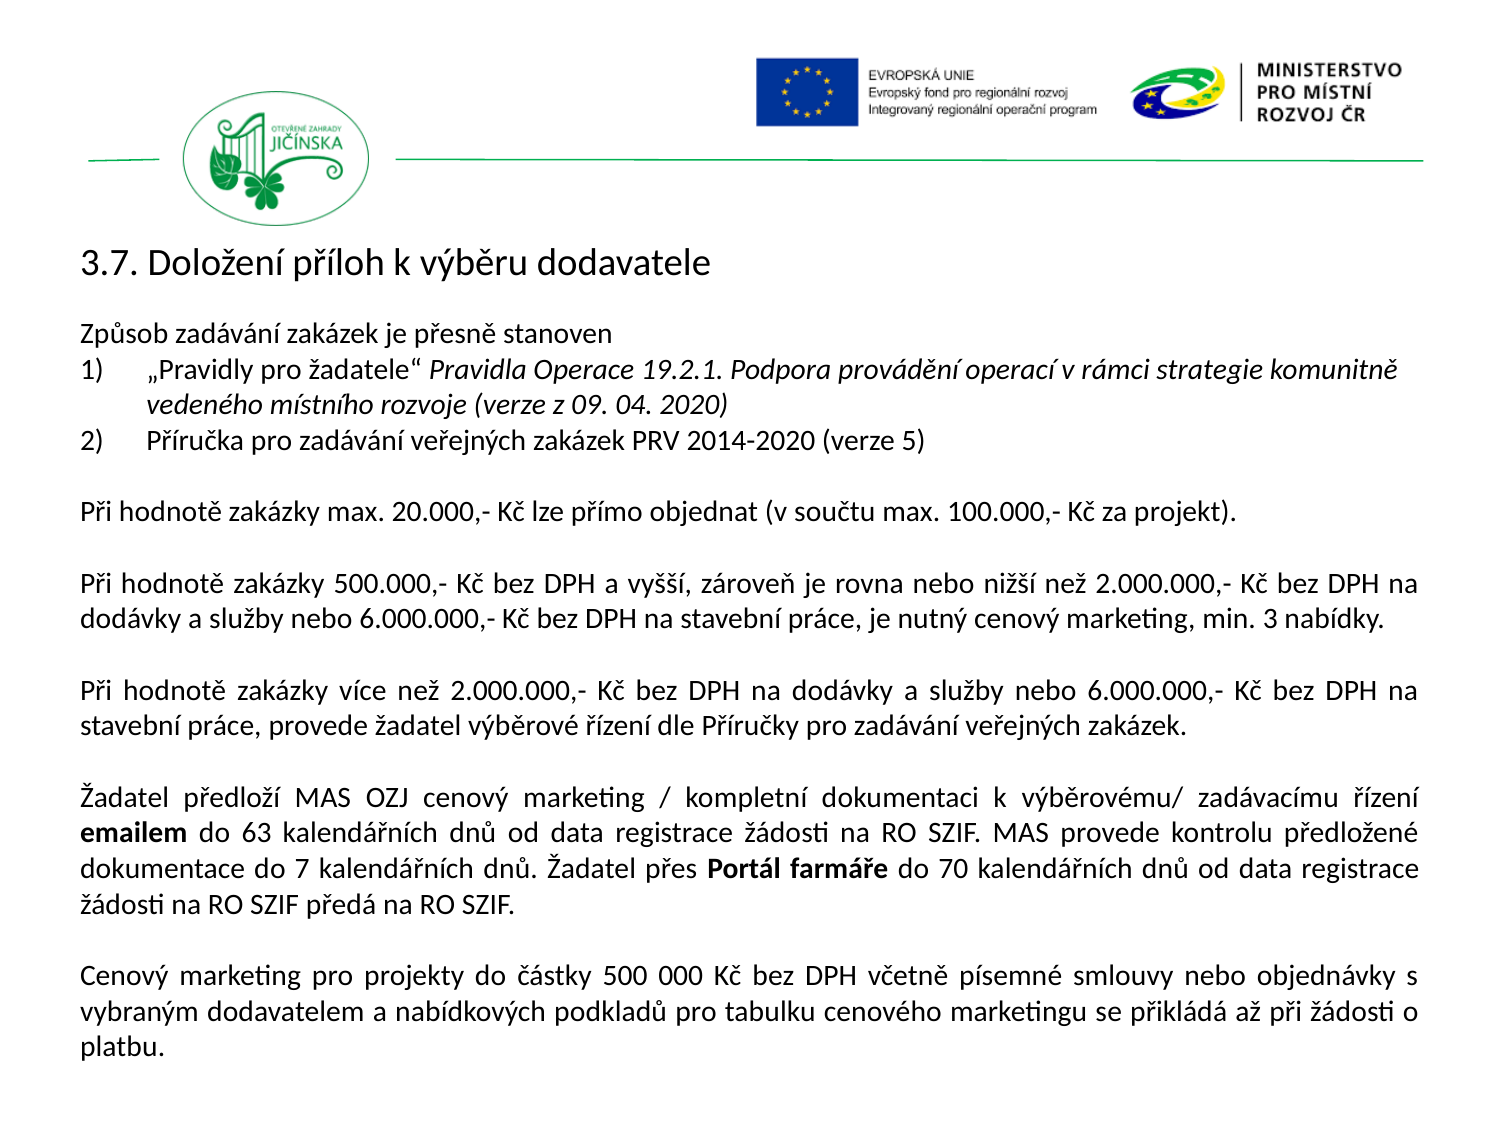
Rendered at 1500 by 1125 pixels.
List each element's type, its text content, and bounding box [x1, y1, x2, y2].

text_box 3.7. Doložení příloh k výběru dodavatele Způsob zadávání zakázek je přesně stanoven „Pravidly pro žadatele“ Pravidla Operace 19.2.1. Podpora provádění operací v rámci strategie komunitně vedeného místního rozvoje (verze z 09. 04. 2020) Příručka pro zadávání veřejných zakázek PRV 2014-2020 (verze 5) Při hodnotě zakázky max. 20.000,- Kč lze přímo objednat (v součtu max. 100.000,- Kč za projekt). Při hodnotě zakázky 500.000,- Kč bez DPH a vyšší, zároveň je rovna nebo nižší než 2.000.000,- Kč bez DPH na dodávky a služby nebo 6.000.000,- Kč bez DPH na stavební práce, je nutný cenový marketing, min. 3 nabídky. Při hodnotě zakázky více než 2.000.000,- Kč bez DPH na dodávky a služby nebo 6.000.000,- Kč bez DPH na stavební práce, provede žadatel výběrové řízení dle Příručky pro zadávání veřejných zakázek. Žadatel předloží MAS OZJ cenový marketing / kompletní dokumentaci k výběrovému/ zadávacímu řízení emailem do 63 kalendářních dnů od data registrace žádosti na RO SZIF. MAS provede kontrolu předložené dokumentace do 7 kalendářních dnů. Žadatel přes Portál farmáře do 70 kalendářních dnů od data registrace žádosti na RO SZIF předá na RO SZIF. Cenový marketing pro projekty do částky 500 000 Kč bez DPH včetně písemné smlouvy nebo objednávky s vybraným dodavatelem a nabídkových podkladů pro tabulku cenového marketingu se přikládá až při žádosti o platbu. [64, 228, 1436, 1071]
picture [159, 89, 396, 230]
picture [734, 35, 1424, 150]
